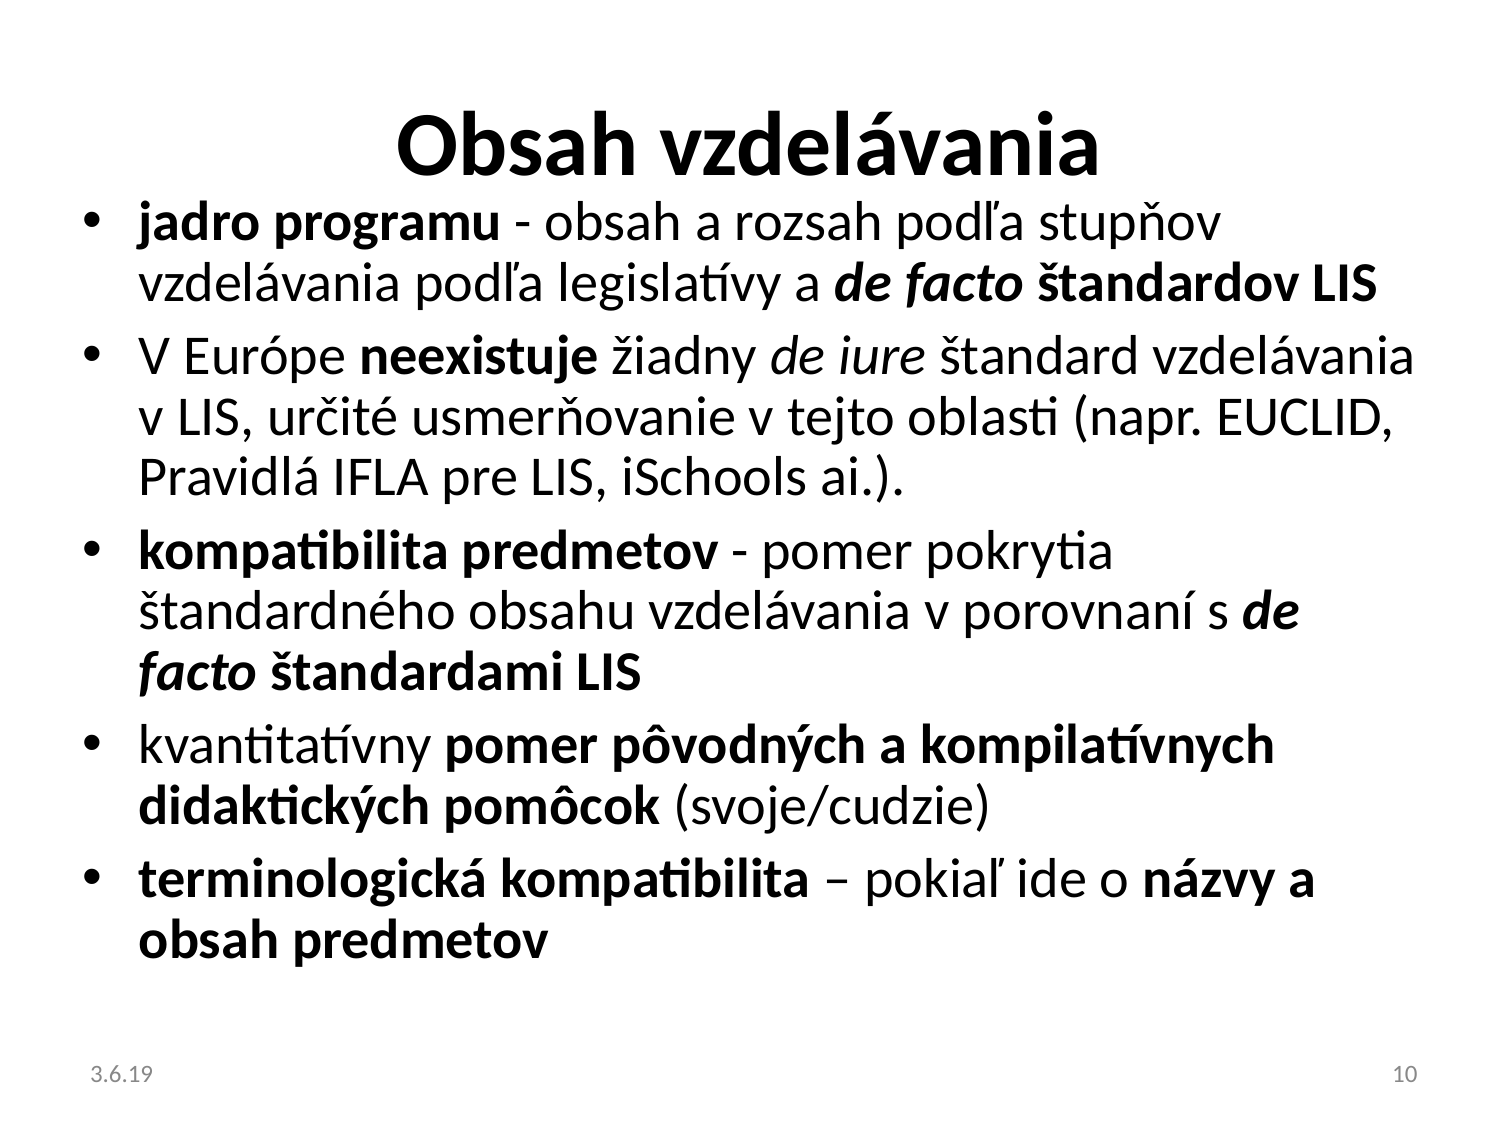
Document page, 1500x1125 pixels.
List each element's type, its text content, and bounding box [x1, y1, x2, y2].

slide_number 10 [1382, 1051, 1426, 1094]
text_box 3.6.19 [82, 1050, 418, 1096]
list jadro programu - obsah a rozsah podľa stupňov vzdelávania podľa legislatívy a de facto štandardov LIS V Európe neexistuje žiadny de iure štandard vzdelávania v LIS, určité usmerňovanie v tejto oblasti (napr. EUCLID, Pravidlá IFLA pre LIS, iSchools ai.). kompatibilita predmetov - pomer pokrytia štandardného obsahu vzdelávania v porovnaní s de facto štandardami LIS kvantitatívny pomer pôvodných a kompilatívnych didaktických pomôcok (svoje/cudzie) terminologická kompatibilita – pokiaľ ide o názvy a obsah predmetov [74, 183, 1426, 1006]
title Obsah vzdelávania [74, 44, 1426, 183]
